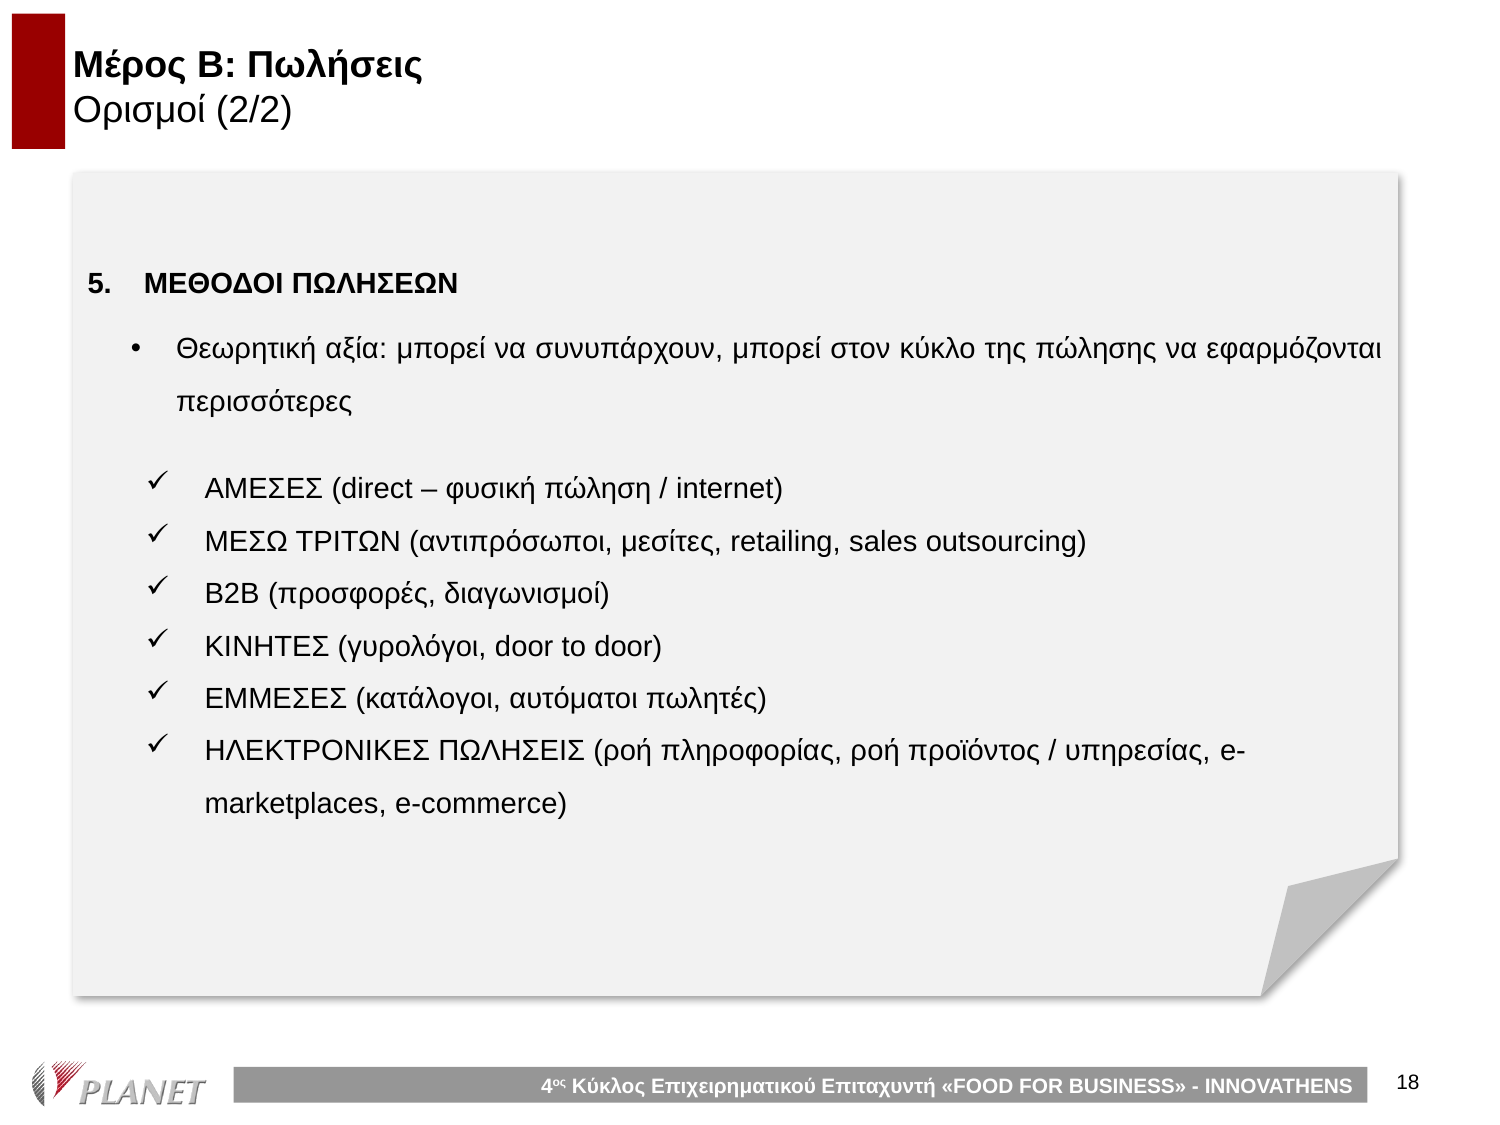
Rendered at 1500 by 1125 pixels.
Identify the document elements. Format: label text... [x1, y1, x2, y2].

text_box ΜΕΘΟΔΟΙ ΠΩΛΗΣΕΩΝ Θεωρητική αξία: μπορεί να συνυπάρχουν, μπορεί στον κύκλο της πώλησης να εφαρμόζονται περισσότερες ΑΜΕΣΕΣ (direct – φυσική πώληση / internet) ΜΕΣΩ ΤΡΙΤΩΝ (αντιπρόσωποι, μεσίτες, retailing, sales outsourcing) B2B (προσφορές, διαγωνισμοί) ΚΙΝΗΤΕΣ (γυρολόγοι, door to door) ΕΜΜΕΣΕΣ (κατάλογοι, αυτόματοι πωλητές) ΗΛΕΚΤΡΟΝΙΚΕΣ ΠΩΛΗΣΕΙΣ (ροή πληροφορίας, ροή προϊόντος / υπηρεσίας, e-marketplaces, e-commerce) [70, 170, 1400, 998]
title Μέρος Β: Πωλήσεις Ορισμοί (2/2) [72, 40, 1459, 229]
picture [32, 1061, 281, 1108]
